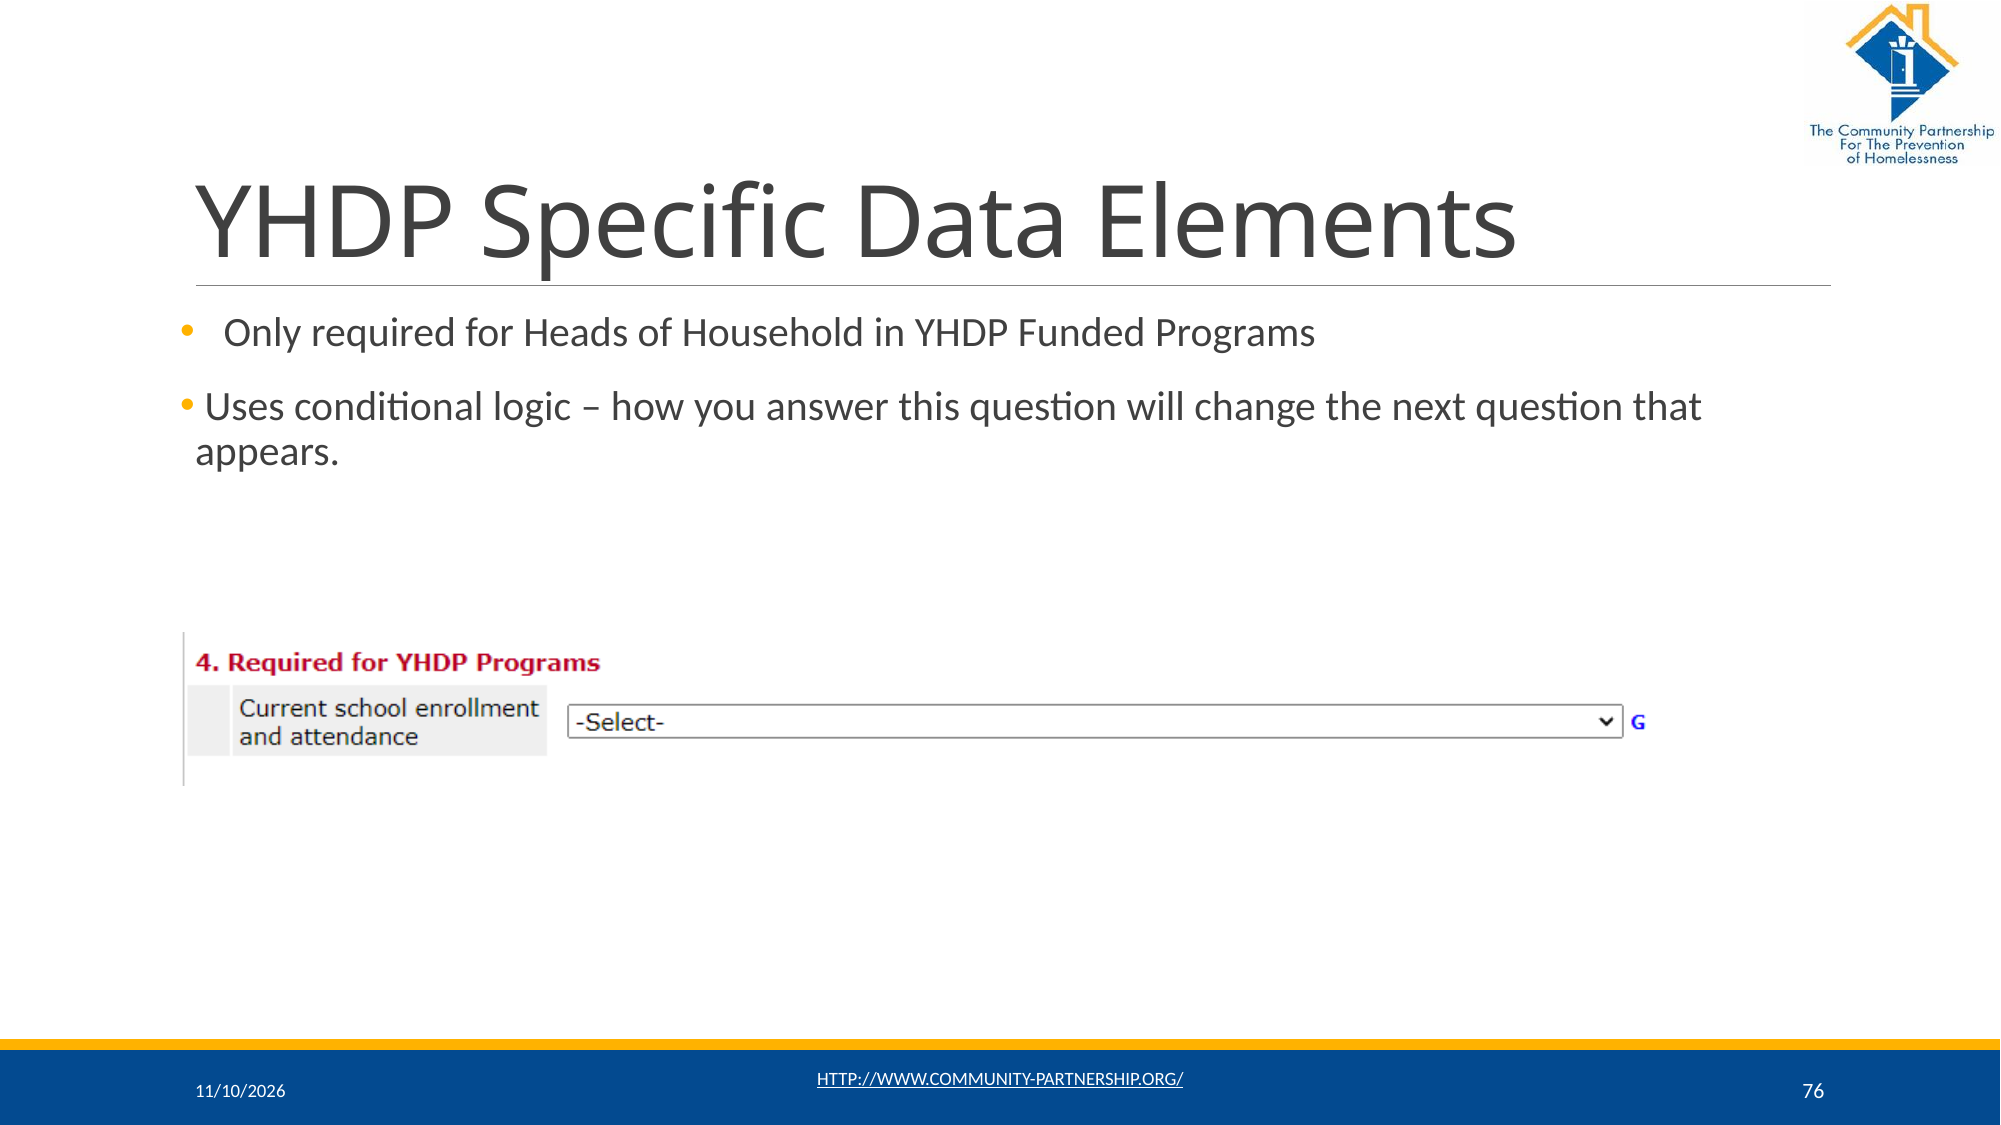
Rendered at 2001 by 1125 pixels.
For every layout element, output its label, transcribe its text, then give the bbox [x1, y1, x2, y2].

footer http://www.community-partnership.org/ [604, 1059, 1396, 1120]
list Only required for Heads of Household in YHDP Funded Programs Uses conditional logic – how you answer this question will change the next question that appears. [180, 302, 1830, 963]
picture [1804, 1, 2000, 166]
title YHDP Specific Data Elements [180, 47, 1830, 285]
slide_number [180, 1059, 586, 1120]
picture [179, 632, 1724, 787]
slide_number 76 [1624, 1059, 1840, 1120]
